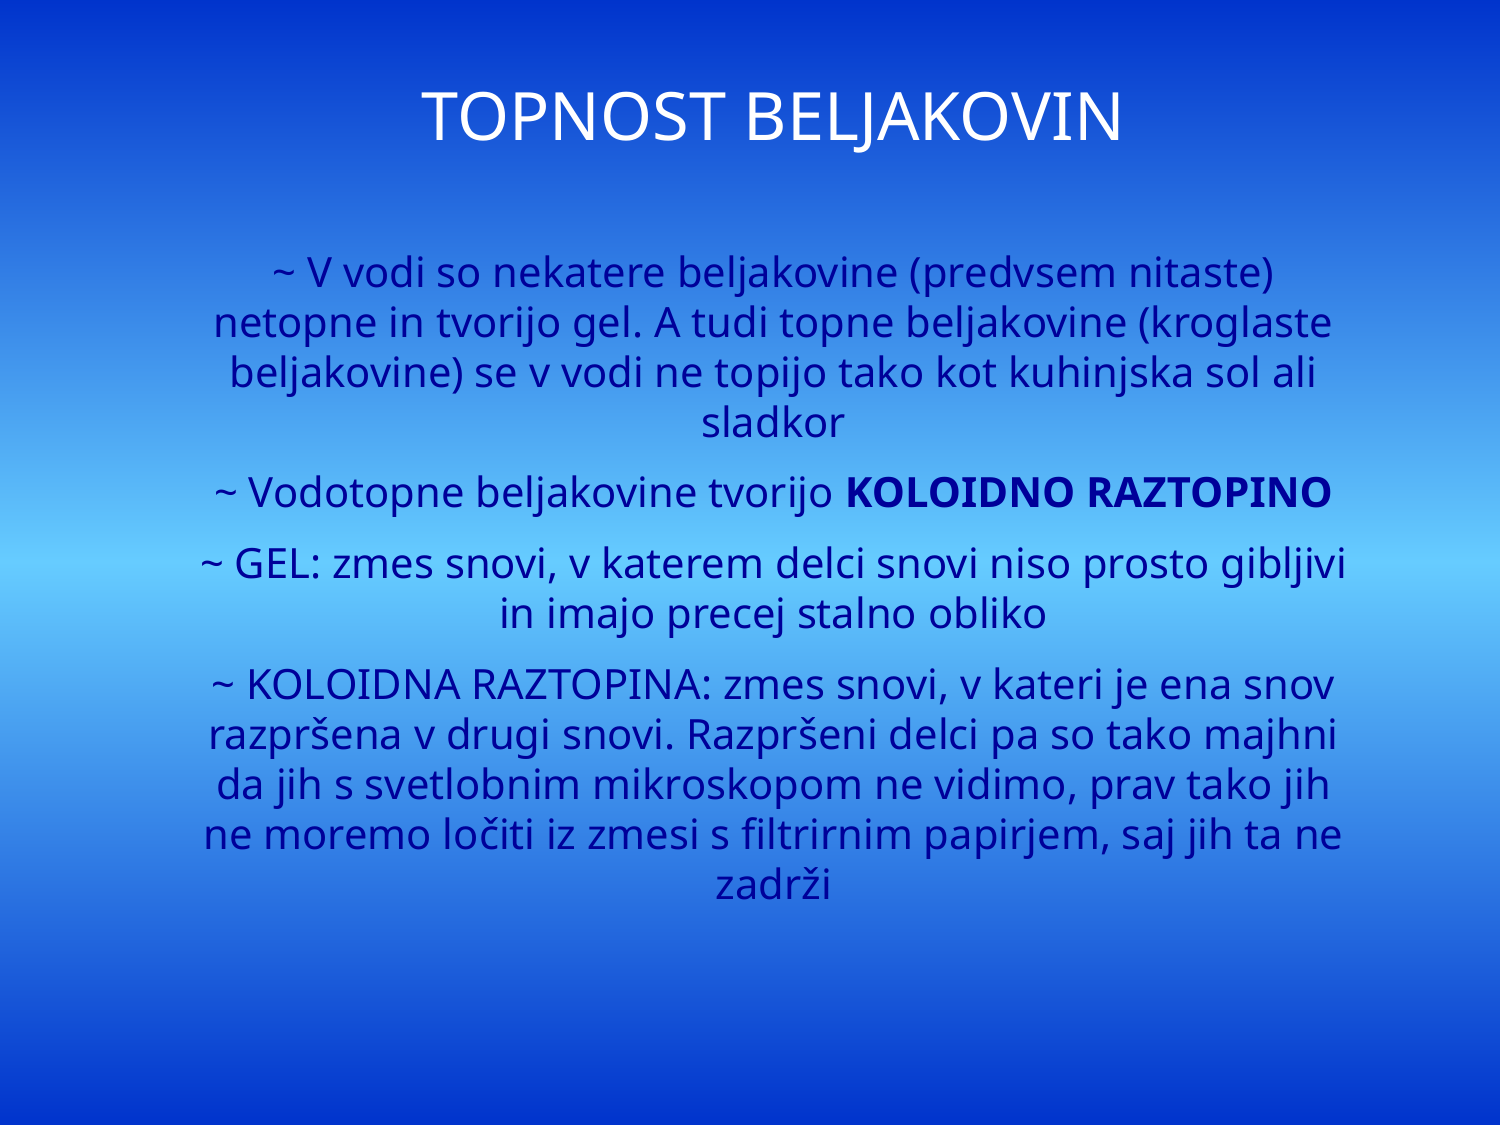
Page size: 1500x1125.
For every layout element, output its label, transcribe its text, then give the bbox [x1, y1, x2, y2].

text_box TOPNOST BELJAKOVIN ~ V vodi so nekatere beljakovine (predvsem nitaste) netopne in tvorijo gel. A tudi topne beljakovine (kroglaste beljakovine) se v vodi ne topijo tako kot kuhinjska sol ali sladkor ~ Vodotopne beljakovine tvorijo KOLOIDNO RAZTOPINO ~ GEL: zmes snovi, v katerem delci snovi niso prosto gibljivi in imajo precej stalno obliko ~ KOLOIDNA RAZTOPINA: zmes snovi, v kateri je ena snov razpršena v drugi snovi. Razpršeni delci pa so tako majhni da jih s svetlobnim mikroskopom ne vidimo, prav tako jih ne moremo ločiti iz zmesi s filtrirnim papirjem, saj jih ta ne zadrži [183, 66, 1365, 916]
